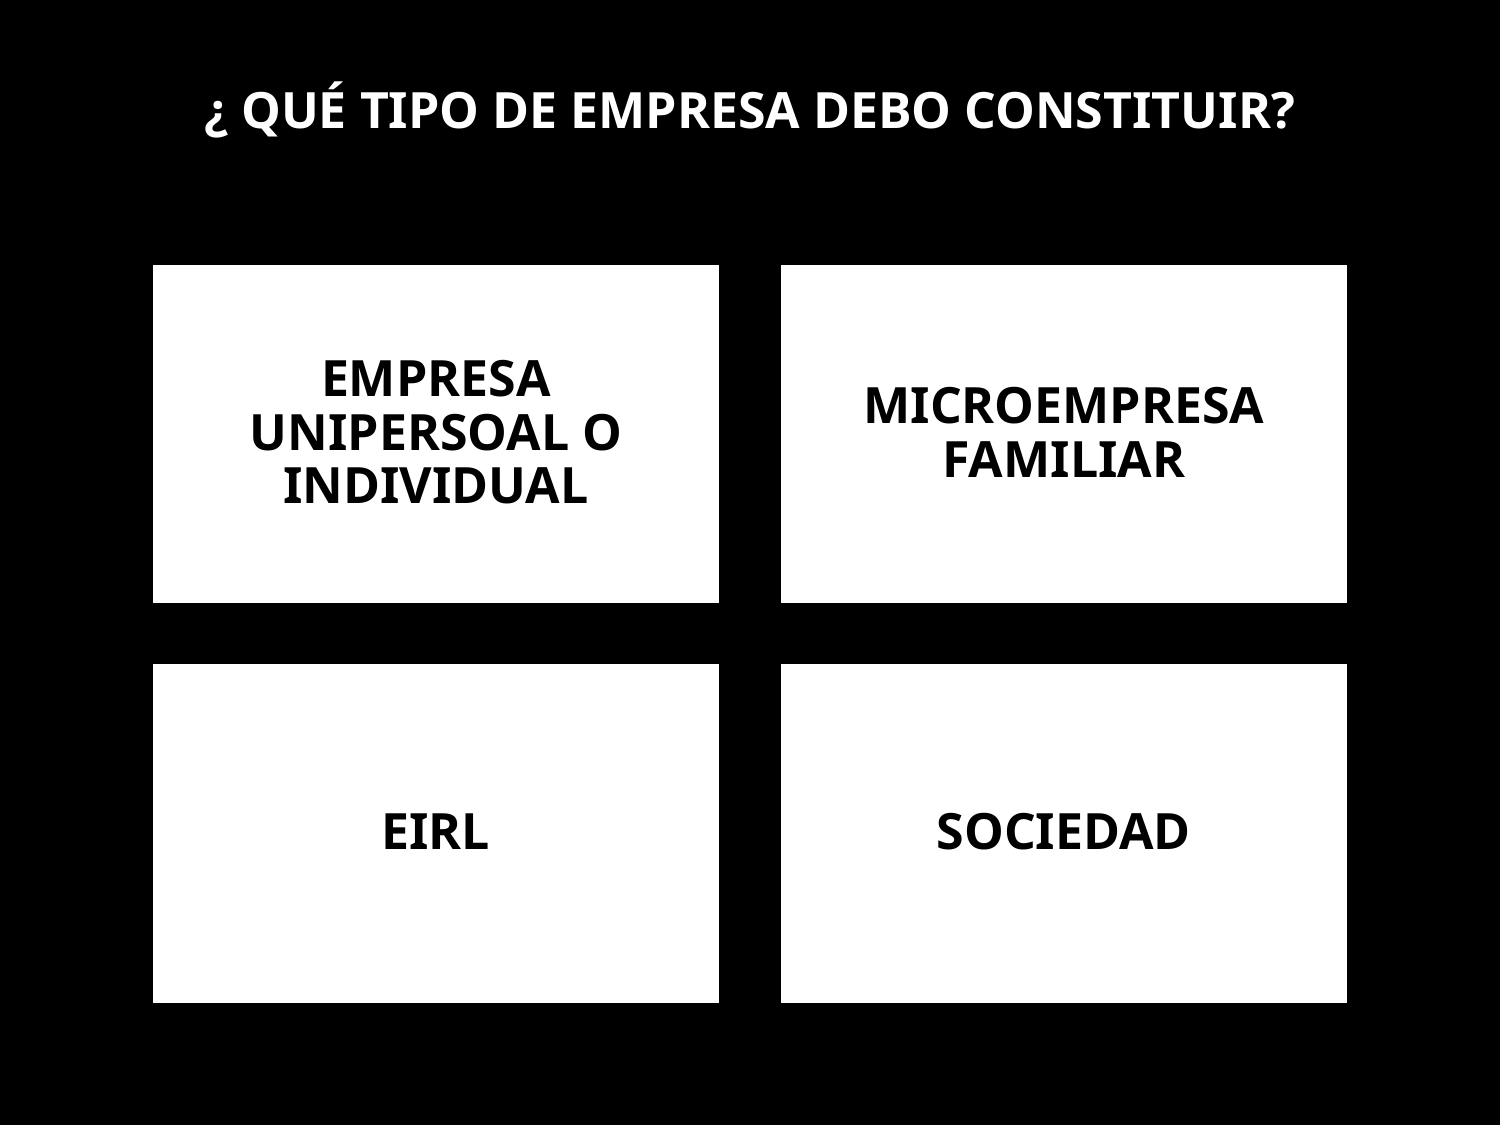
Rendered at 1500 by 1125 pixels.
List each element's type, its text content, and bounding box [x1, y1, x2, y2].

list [74, 262, 1426, 1006]
title ¿ QUÉ TIPO DE EMPRESA DEBO CONSTITUIR? [75, 45, 1425, 233]
